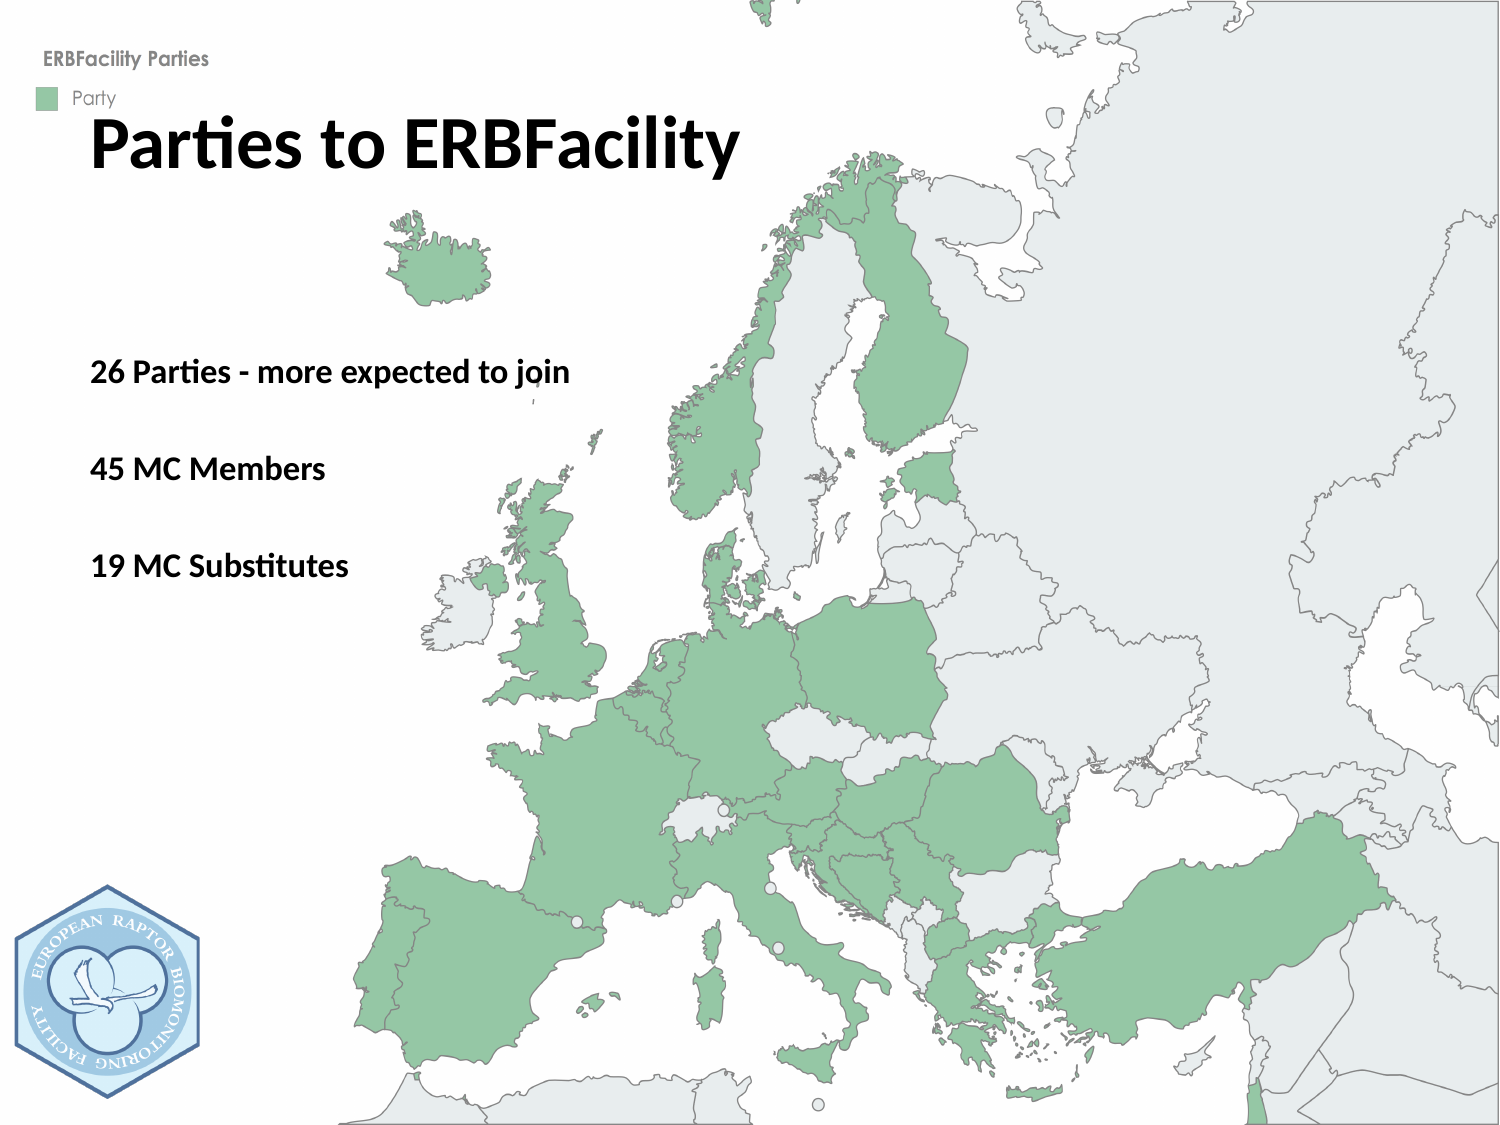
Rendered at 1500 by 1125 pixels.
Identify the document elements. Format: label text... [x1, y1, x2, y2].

title Parties to ERBFacility [75, 45, 1425, 233]
picture [14, 884, 200, 1099]
list 26 Parties - more expected to join 45 MC Members 19 MC Substitutes [75, 341, 638, 688]
